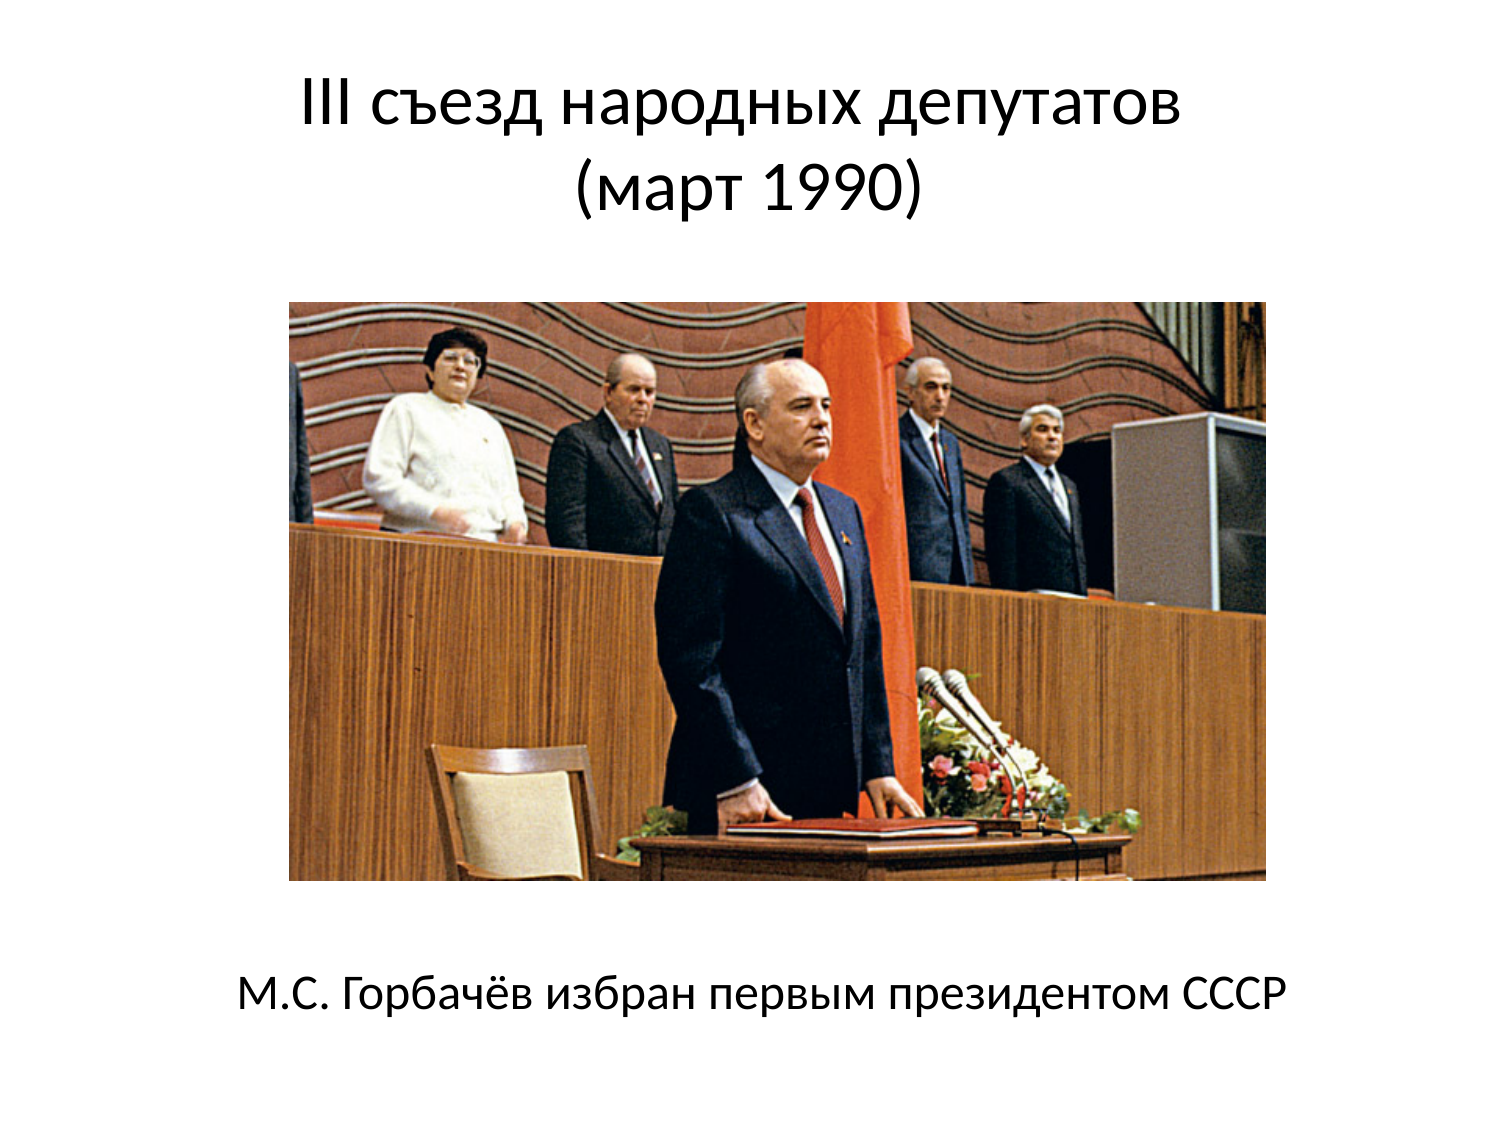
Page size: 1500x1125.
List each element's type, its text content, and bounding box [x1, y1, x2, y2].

title III съезд народных депутатов (март 1990) [75, 45, 1425, 233]
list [288, 302, 1266, 881]
text_box М.С. Горбачёв избран первым президентом СССР [206, 952, 1317, 1027]
